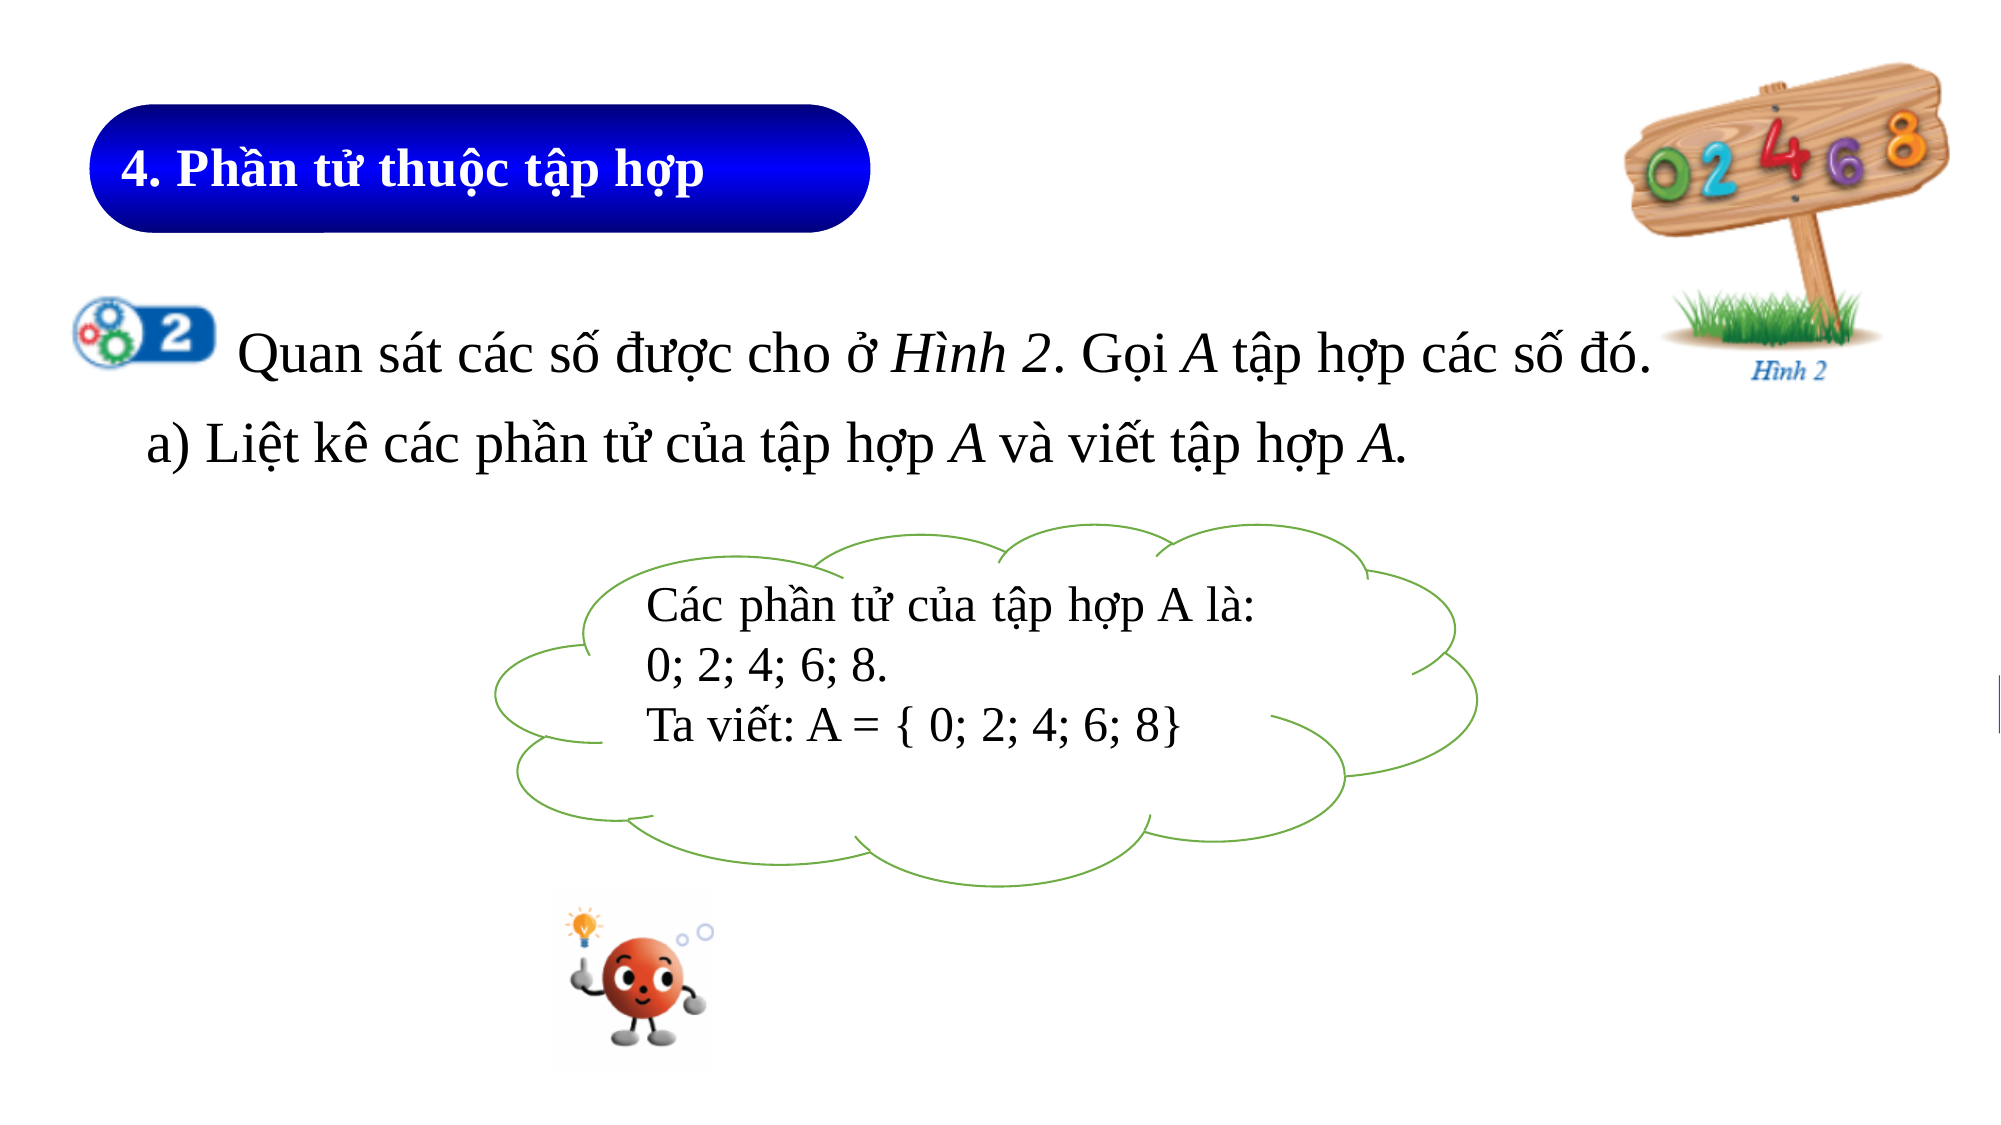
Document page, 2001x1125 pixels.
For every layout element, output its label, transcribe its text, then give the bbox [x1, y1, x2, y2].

text_box Quan sát các số được cho ở Hình 2. Gọi A tập hợp các số đó. [235, 264, 1599, 355]
picture [52, 285, 236, 386]
picture [1599, 51, 1964, 386]
text_box Các phần tử của tập hợp A là: 0; 2; 4; 6; 8. Ta viết: A = { 0; 2; 4; 6; 8} [494, 523, 1479, 888]
picture [550, 885, 714, 1070]
text_box 4. Phần tử thuộc tập hợp [87, 102, 873, 236]
text_box a) Liệt kê các phần tử của tập hợp A và viết tập hợp A. [144, 355, 1707, 475]
